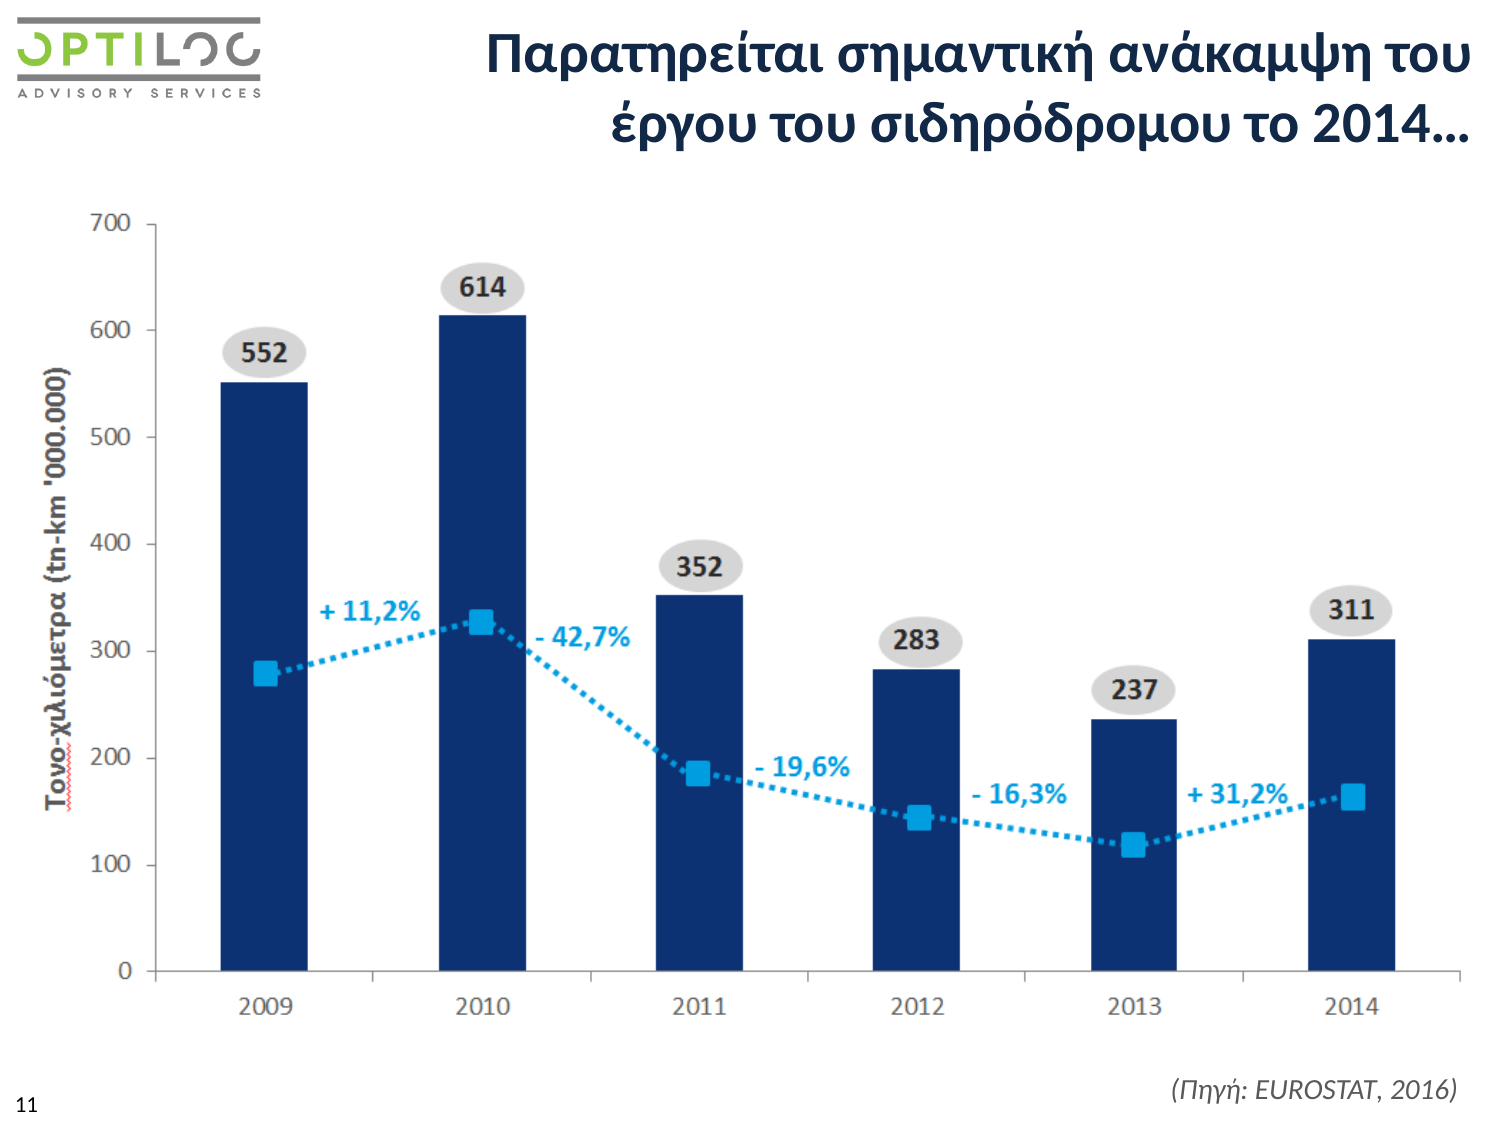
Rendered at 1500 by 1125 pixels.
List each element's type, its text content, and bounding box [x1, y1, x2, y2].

picture [32, 199, 1476, 1028]
title Παρατηρείται σημαντική ανάκαμψη του έργου του σιδηρόδρομου το 2014… [321, 6, 1488, 162]
picture [12, 12, 263, 99]
text_box (Πηγή: EUROSTAT, 2016) [1155, 1057, 1473, 1113]
